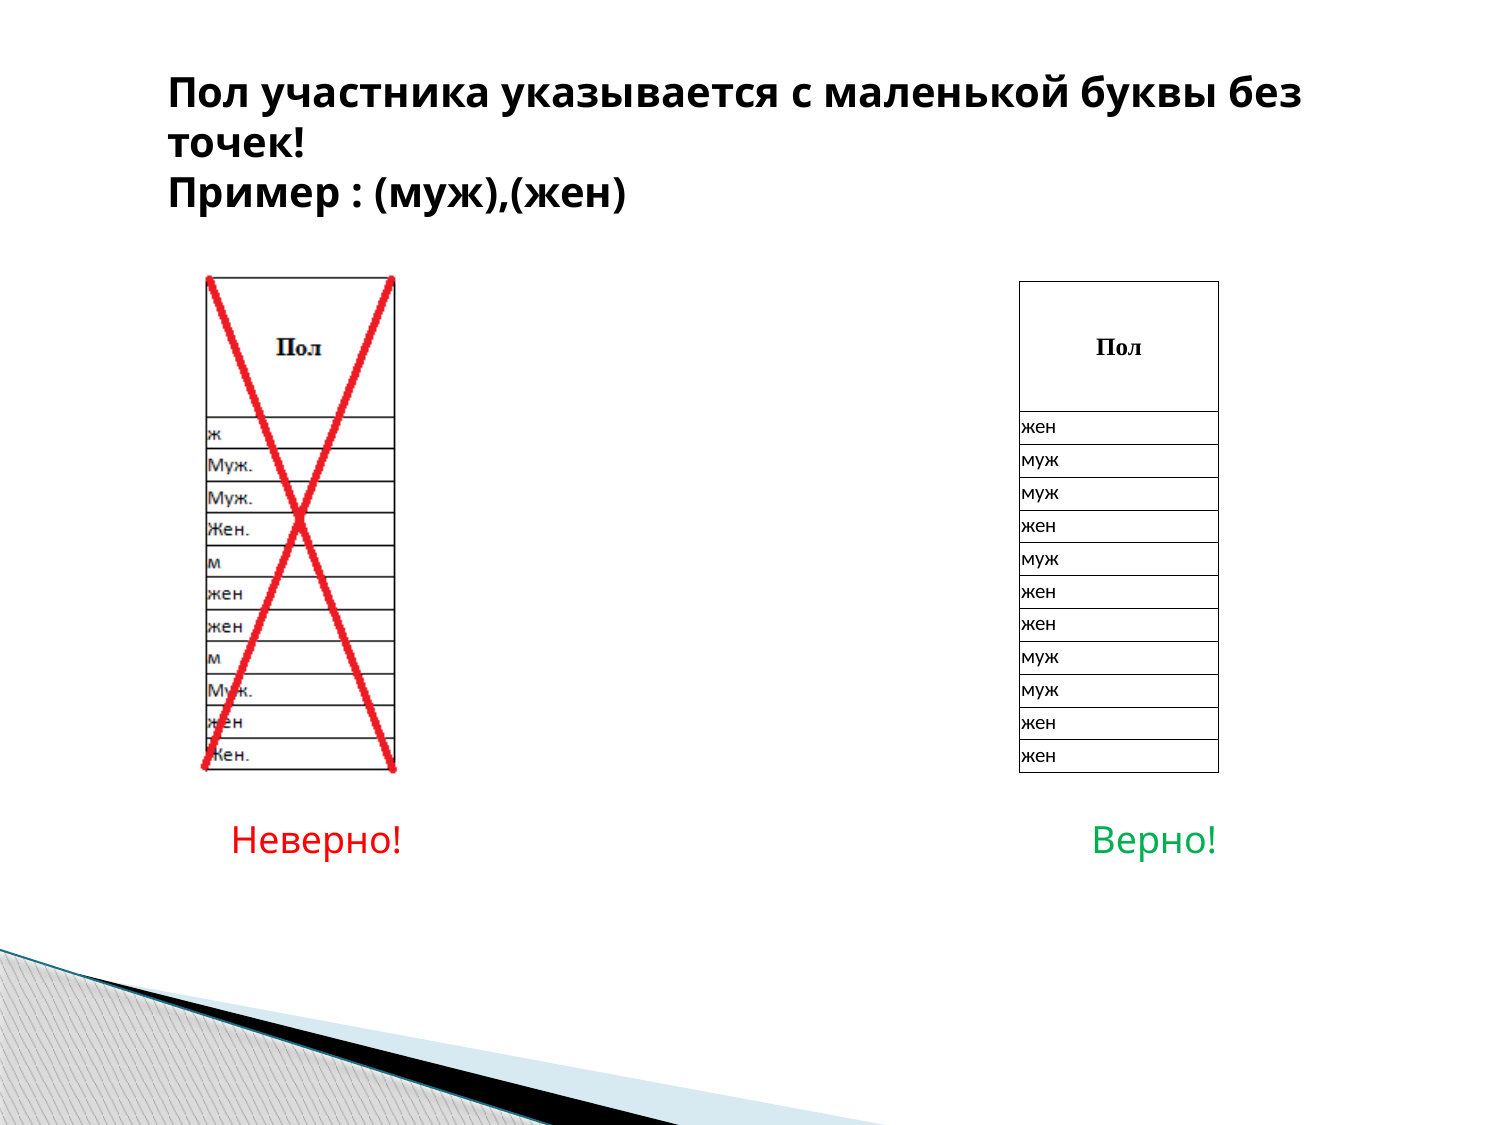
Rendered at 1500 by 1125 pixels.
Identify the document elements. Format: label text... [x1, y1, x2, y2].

table_cell муж [1020, 675, 1218, 707]
table_cell муж [1020, 642, 1218, 674]
table_cell муж [1020, 478, 1218, 510]
picture [187, 257, 405, 783]
text_box Пол участника указывается c маленькой буквы без точек! Пример : (муж),(жен) [152, 58, 1325, 224]
table_cell жен [1020, 412, 1218, 444]
table_cell жен [1020, 609, 1218, 641]
table_cell жен [1020, 576, 1218, 608]
table_cell муж [1020, 445, 1218, 477]
table_cell муж [1020, 543, 1218, 575]
table_cell жен [1020, 708, 1218, 739]
table_cell жен [1020, 740, 1218, 772]
text_box Неверно! [128, 808, 504, 869]
text_box Верно! [960, 808, 1348, 869]
table_cell жен [1020, 511, 1218, 542]
table_header Пол [1020, 282, 1218, 411]
